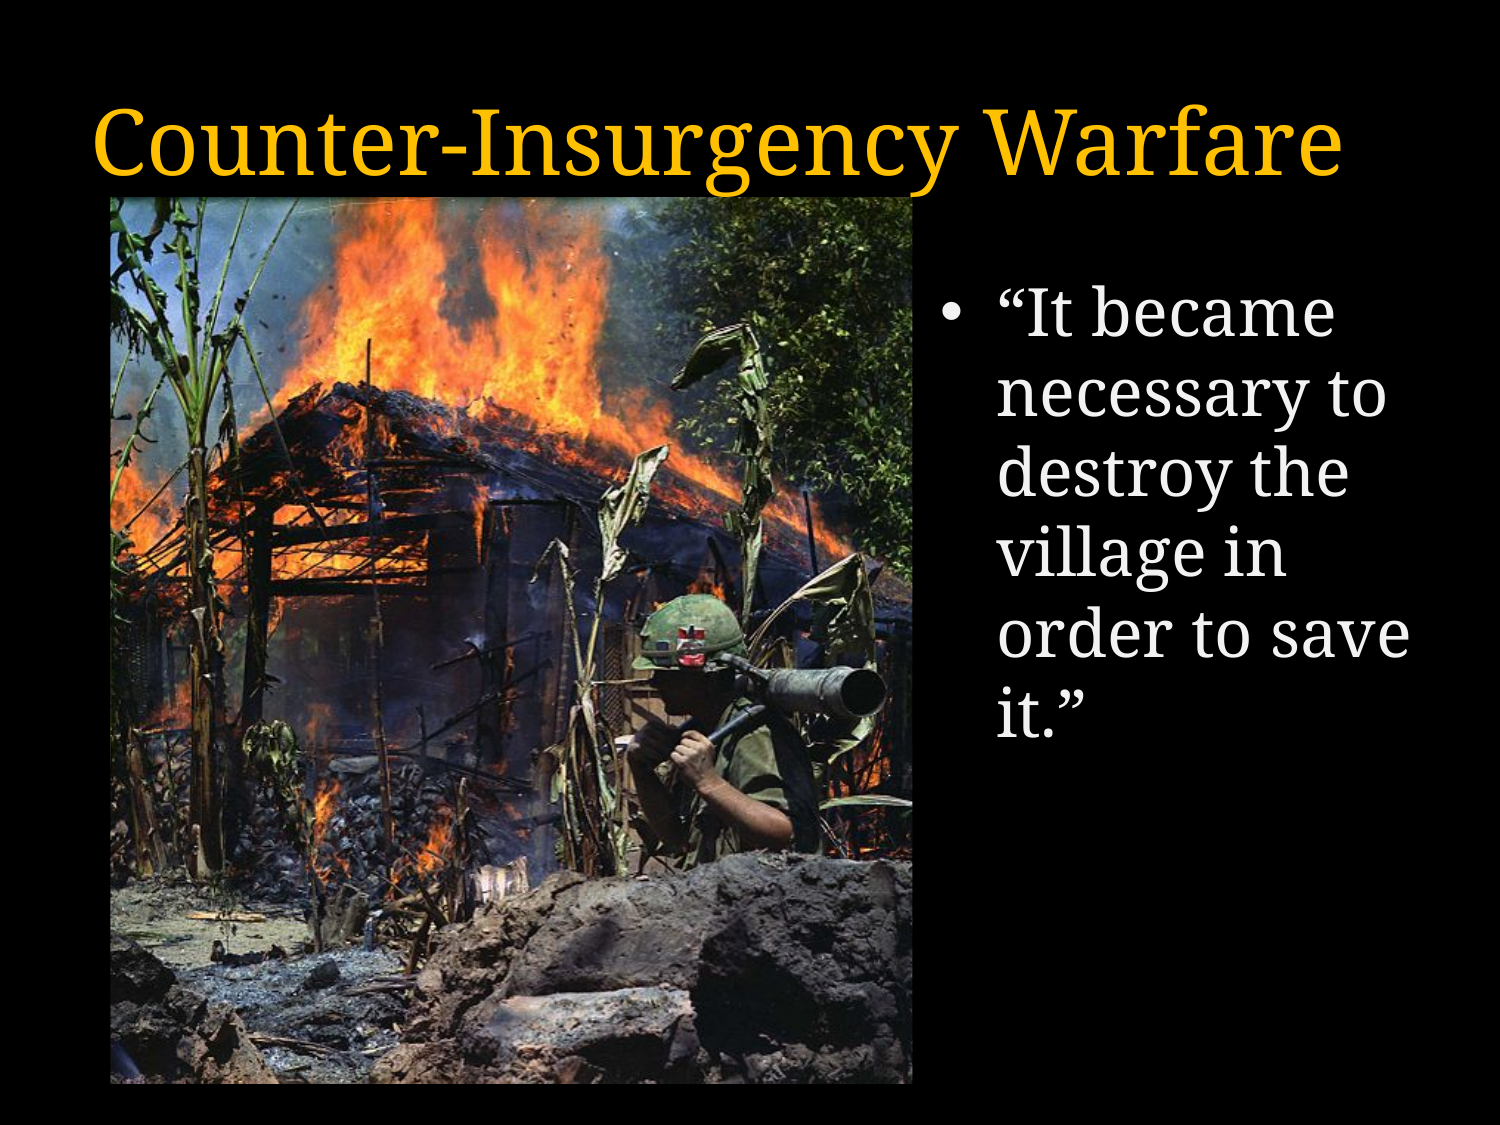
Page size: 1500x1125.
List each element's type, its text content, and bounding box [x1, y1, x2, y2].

list “It became necessary to destroy the village in order to save it.” [924, 262, 1475, 1088]
title Counter-Insurgency Warfare [75, 45, 1438, 233]
picture [110, 197, 913, 1084]
